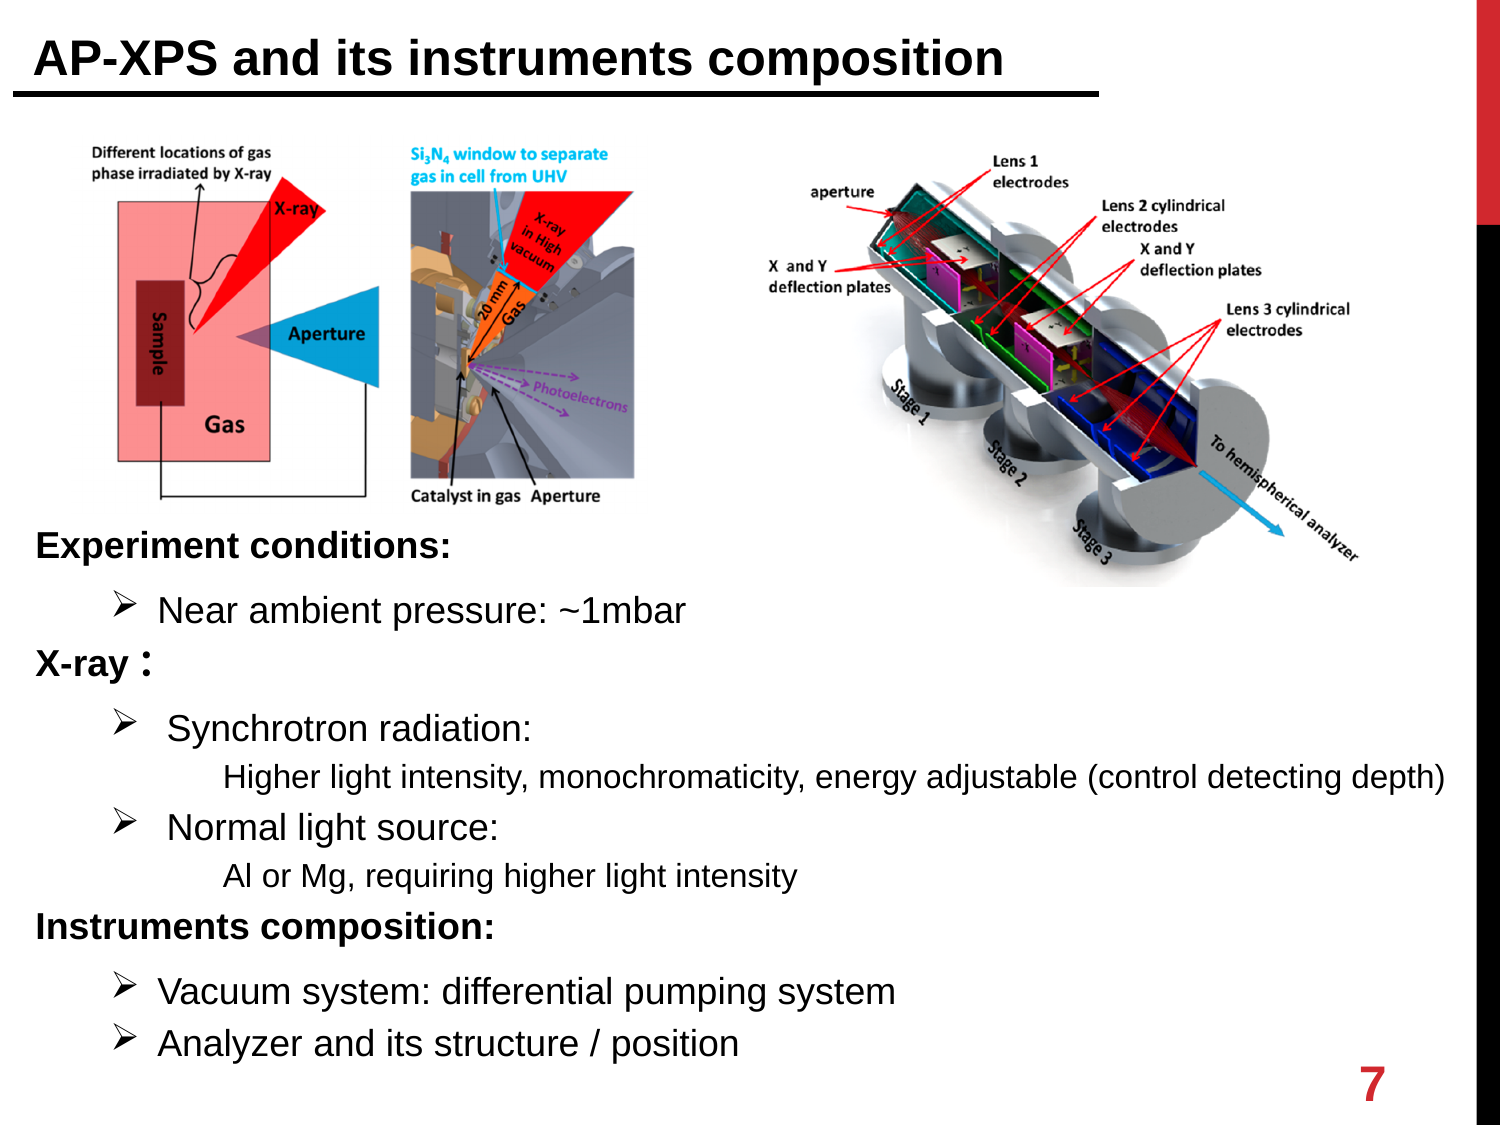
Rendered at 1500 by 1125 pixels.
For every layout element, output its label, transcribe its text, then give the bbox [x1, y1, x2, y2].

slide_number 7 [1343, 1051, 1500, 1112]
text_box AP-XPS and its instruments composition [17, 18, 1021, 89]
picture [749, 135, 1381, 596]
text_box Experiment conditions: Near ambient pressure: ~1mbar X-ray： Synchrotron radiation: Higher light intensity, monochromaticity, energy adjustable (control detecting depth) Normal light source: Al or Mg, requiring higher light intensity Instruments composition: Vacuum system: differential pumping system Analyzer and its structure / position [20, 513, 1478, 1107]
picture [71, 135, 648, 515]
